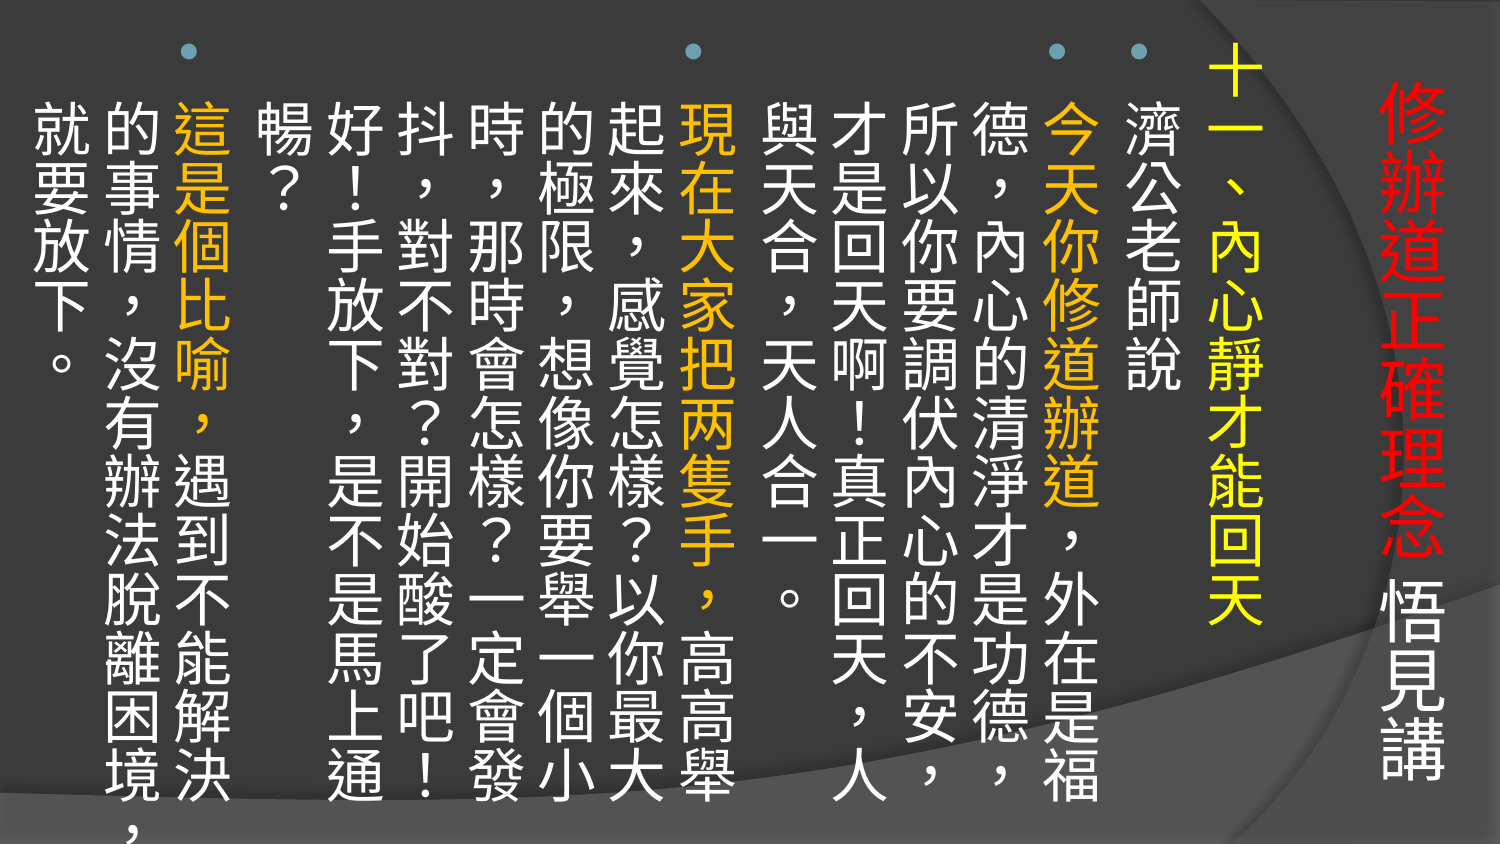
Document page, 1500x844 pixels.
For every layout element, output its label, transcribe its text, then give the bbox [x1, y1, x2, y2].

title 修辦道正確理念 悟見講 [1352, 20, 1473, 812]
list 十一、內心靜才能回天 濟公老師說 今天你修道辦道，外在是福德，內心的清淨才是功德，所以你要調伏內心的不安，才是回天啊！真正回天，人與天合，天人合一。 現在大家把两隻手，高高舉起來，感覺怎樣？以你最大的極限，想像你要舉一個小時，那時會怎樣？一定會發抖，對不對？開始酸了吧！好！手放下，是不是馬上通暢？ 這是個比喻，遇到不能解決的事情，沒有辦法脫離困境，就要放下。 [17, 20, 1341, 824]
